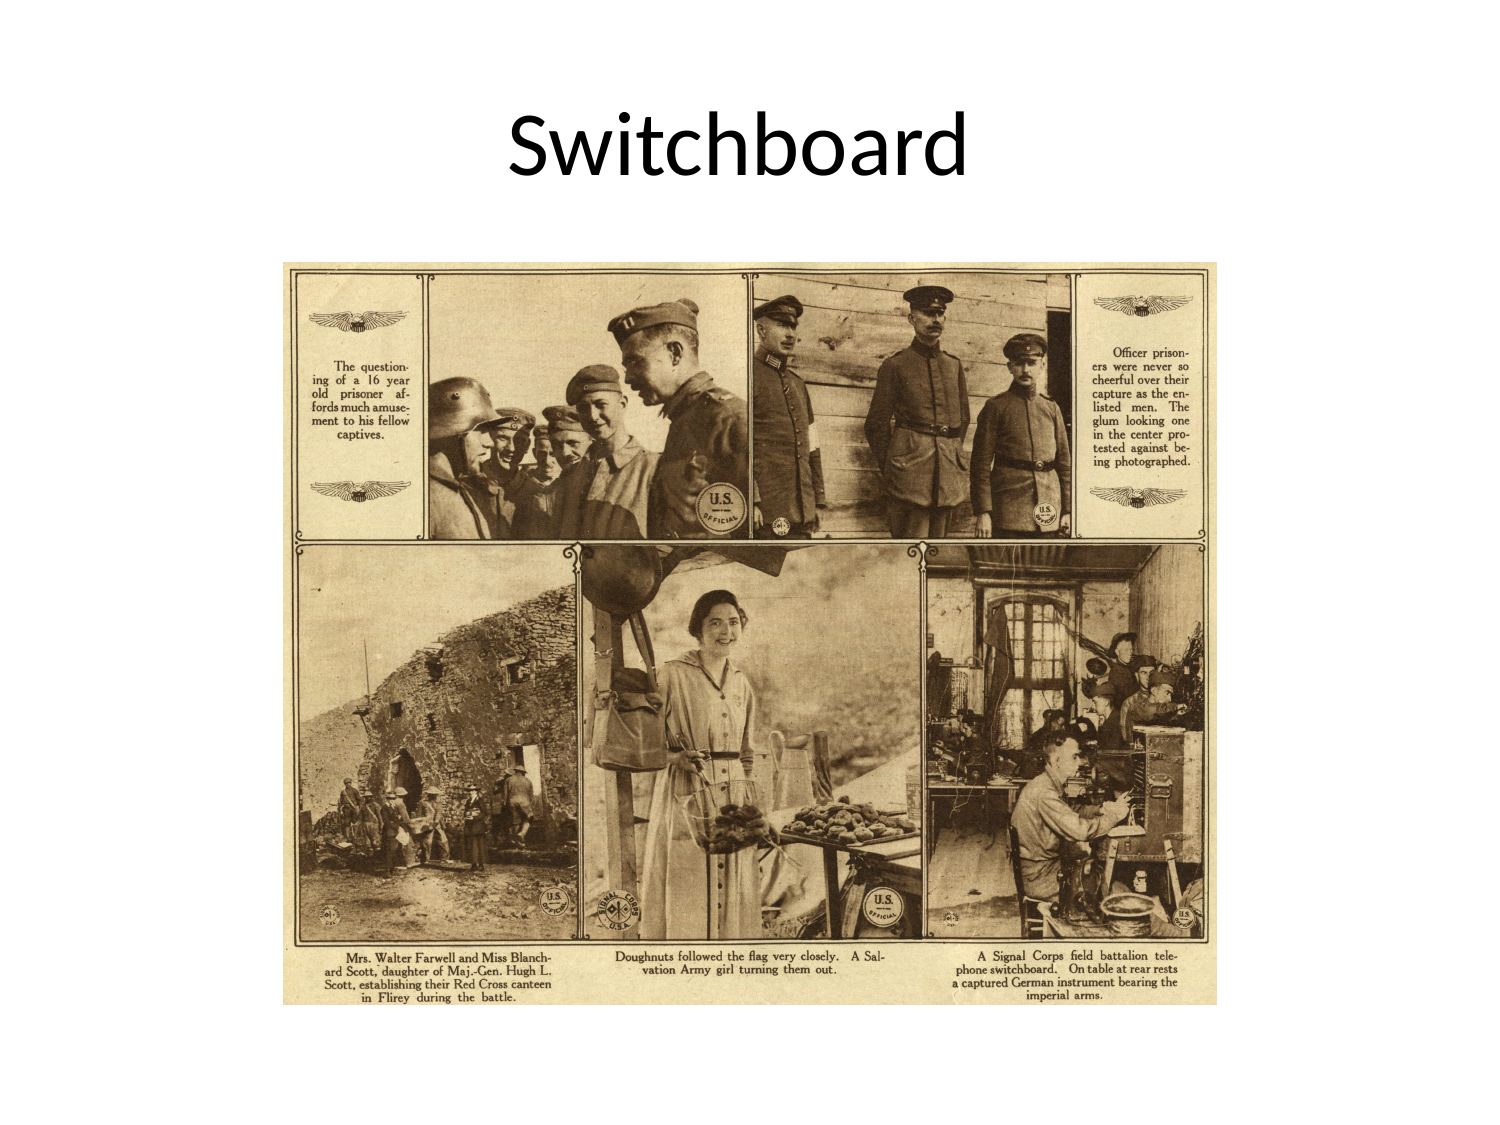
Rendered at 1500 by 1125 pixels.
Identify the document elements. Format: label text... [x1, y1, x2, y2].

title Switchboard [75, 45, 1425, 233]
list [74, 262, 1426, 1006]
